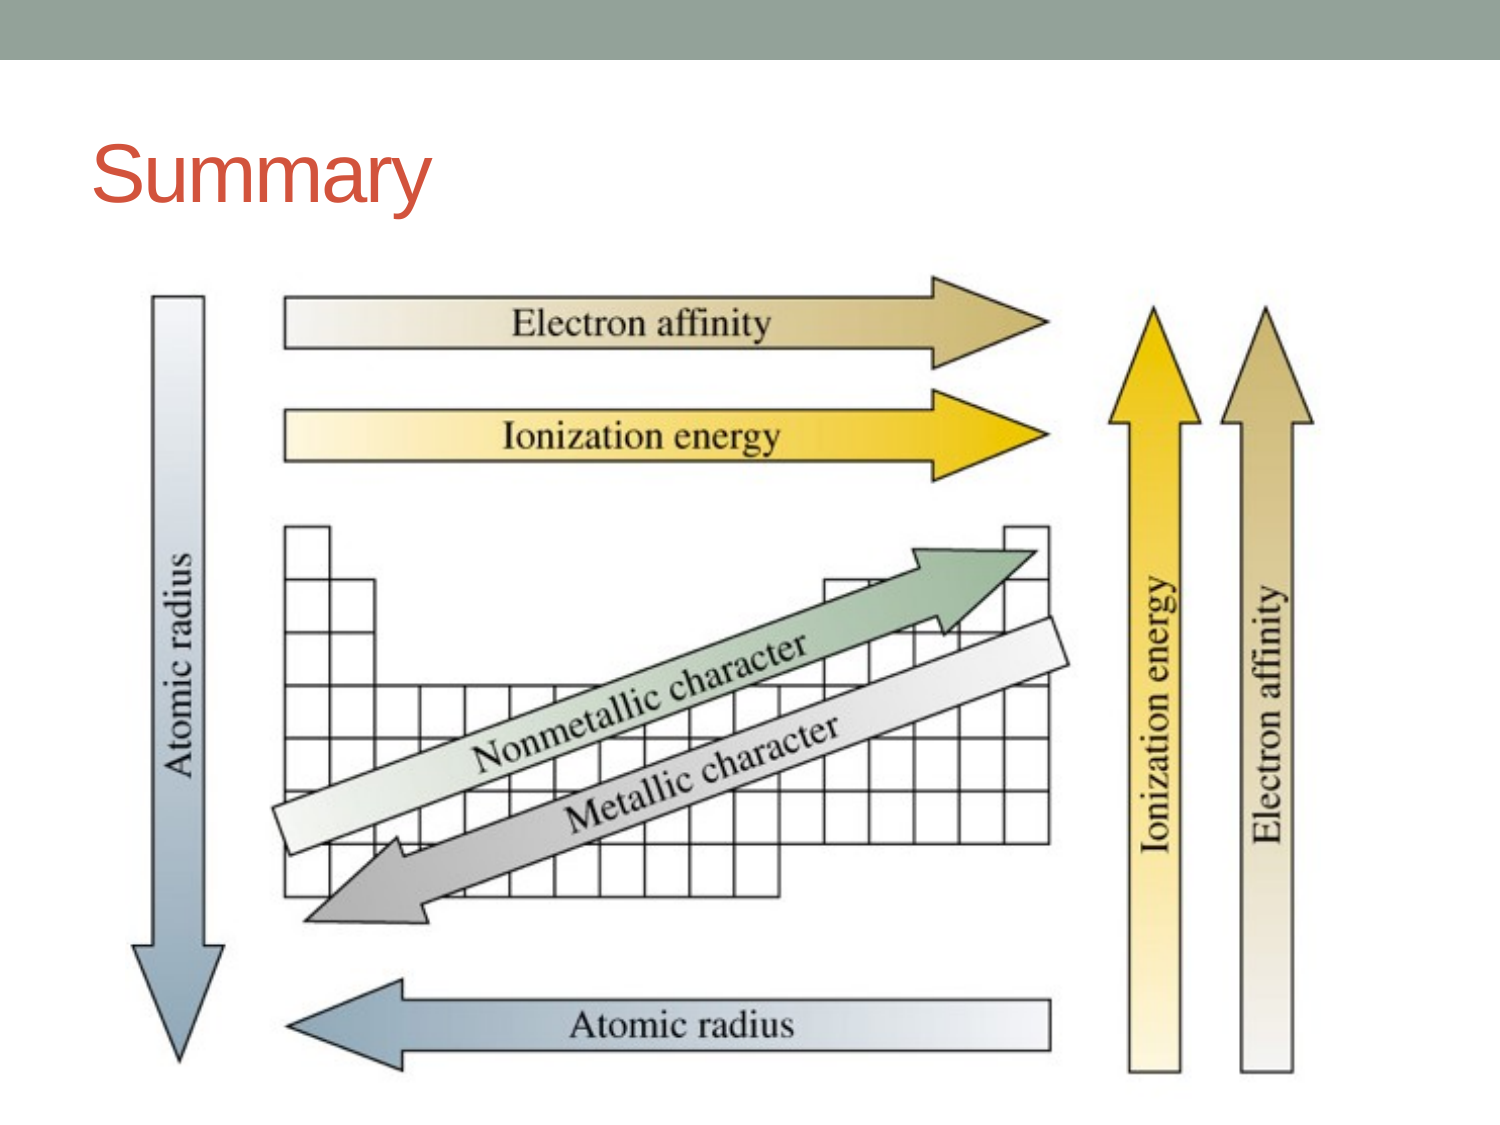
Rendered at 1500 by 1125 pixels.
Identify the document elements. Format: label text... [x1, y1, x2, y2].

title Summary [75, 87, 1425, 250]
picture [124, 225, 1326, 1125]
